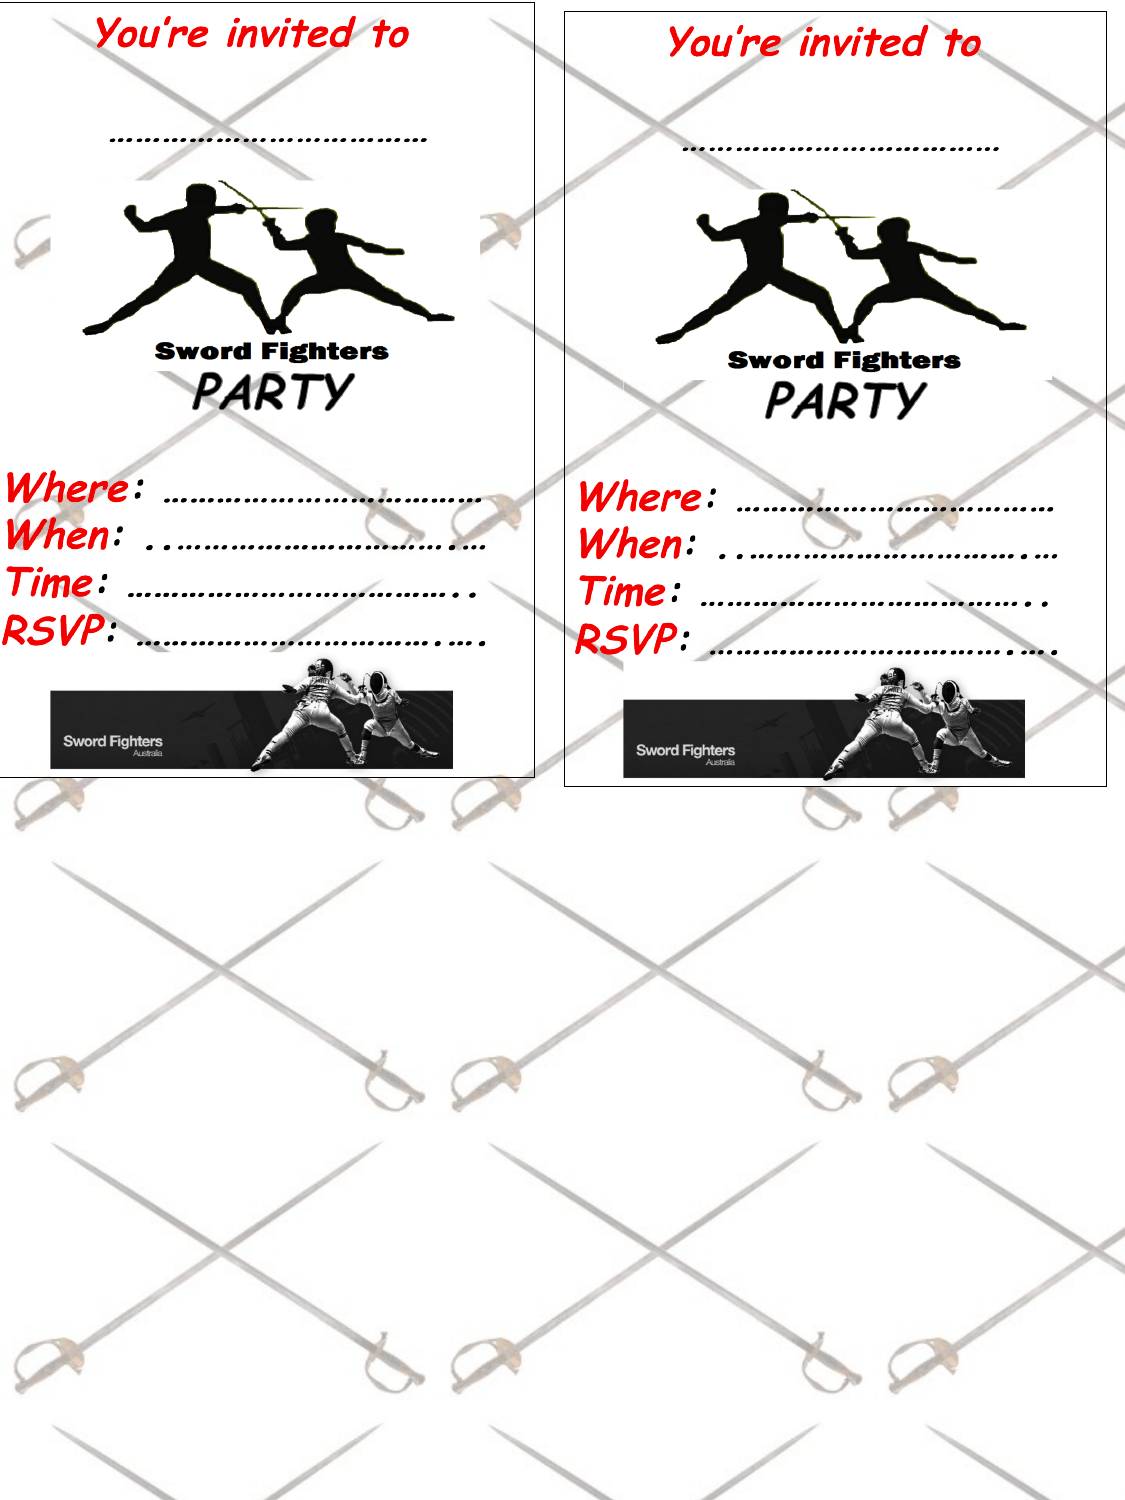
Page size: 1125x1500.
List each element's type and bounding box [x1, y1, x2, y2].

picture [563, 11, 1107, 788]
picture [0, 2, 535, 778]
